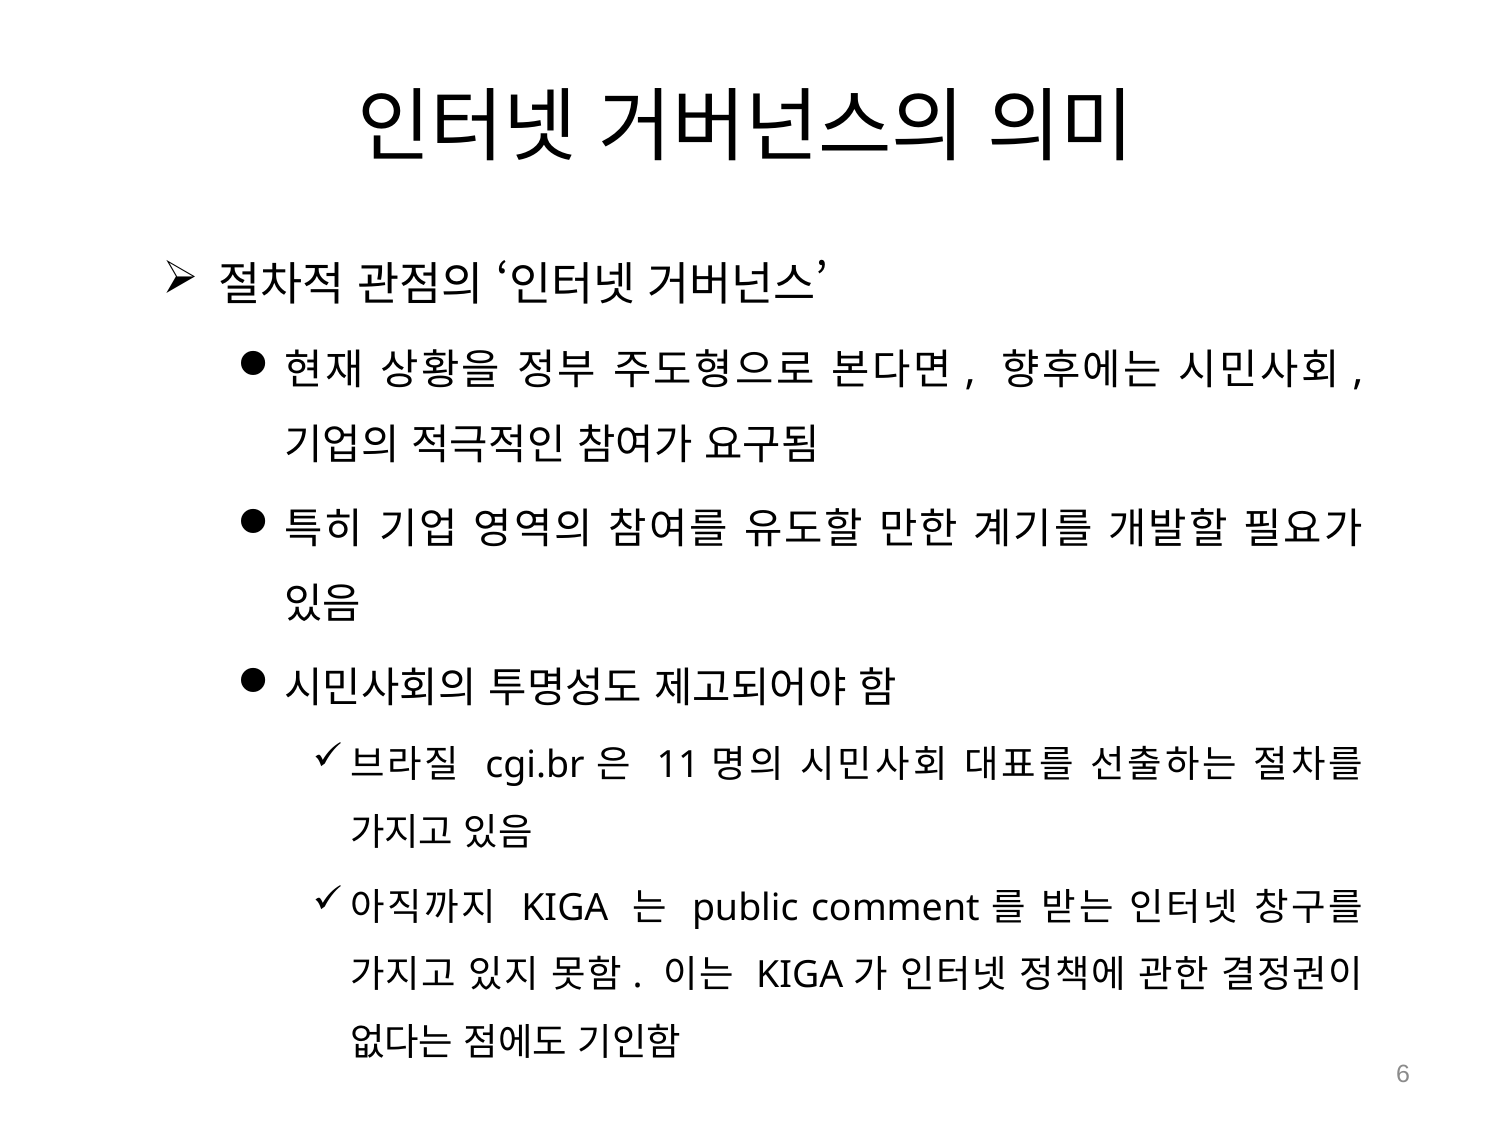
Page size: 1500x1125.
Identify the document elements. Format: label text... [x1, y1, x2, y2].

list 절차적 관점의 ‘인터넷 거버넌스’ 현재 상황을 정부 주도형으로 본다면, 향후에는 시민사회, 기업의 적극적인 참여가 요구됨 특히 기업 영역의 참여를 유도할 만한 계기를 개발할 필요가 있음 시민사회의 투명성도 제고되어야 함 브라질 cgi.br은 11명의 시민사회 대표를 선출하는 절차를 가지고 있음 아직까지 KIGA 는 public comment를 받는 인터넷 창구를 가지고 있지 못함. 이는 KIGA가 인터넷 정책에 관한 결정권이 없다는 점에도 기인함 [147, 219, 1379, 1106]
title 인터넷 거버넌스의 의미 [64, 66, 1427, 179]
slide_number 6 [1074, 1042, 1425, 1103]
